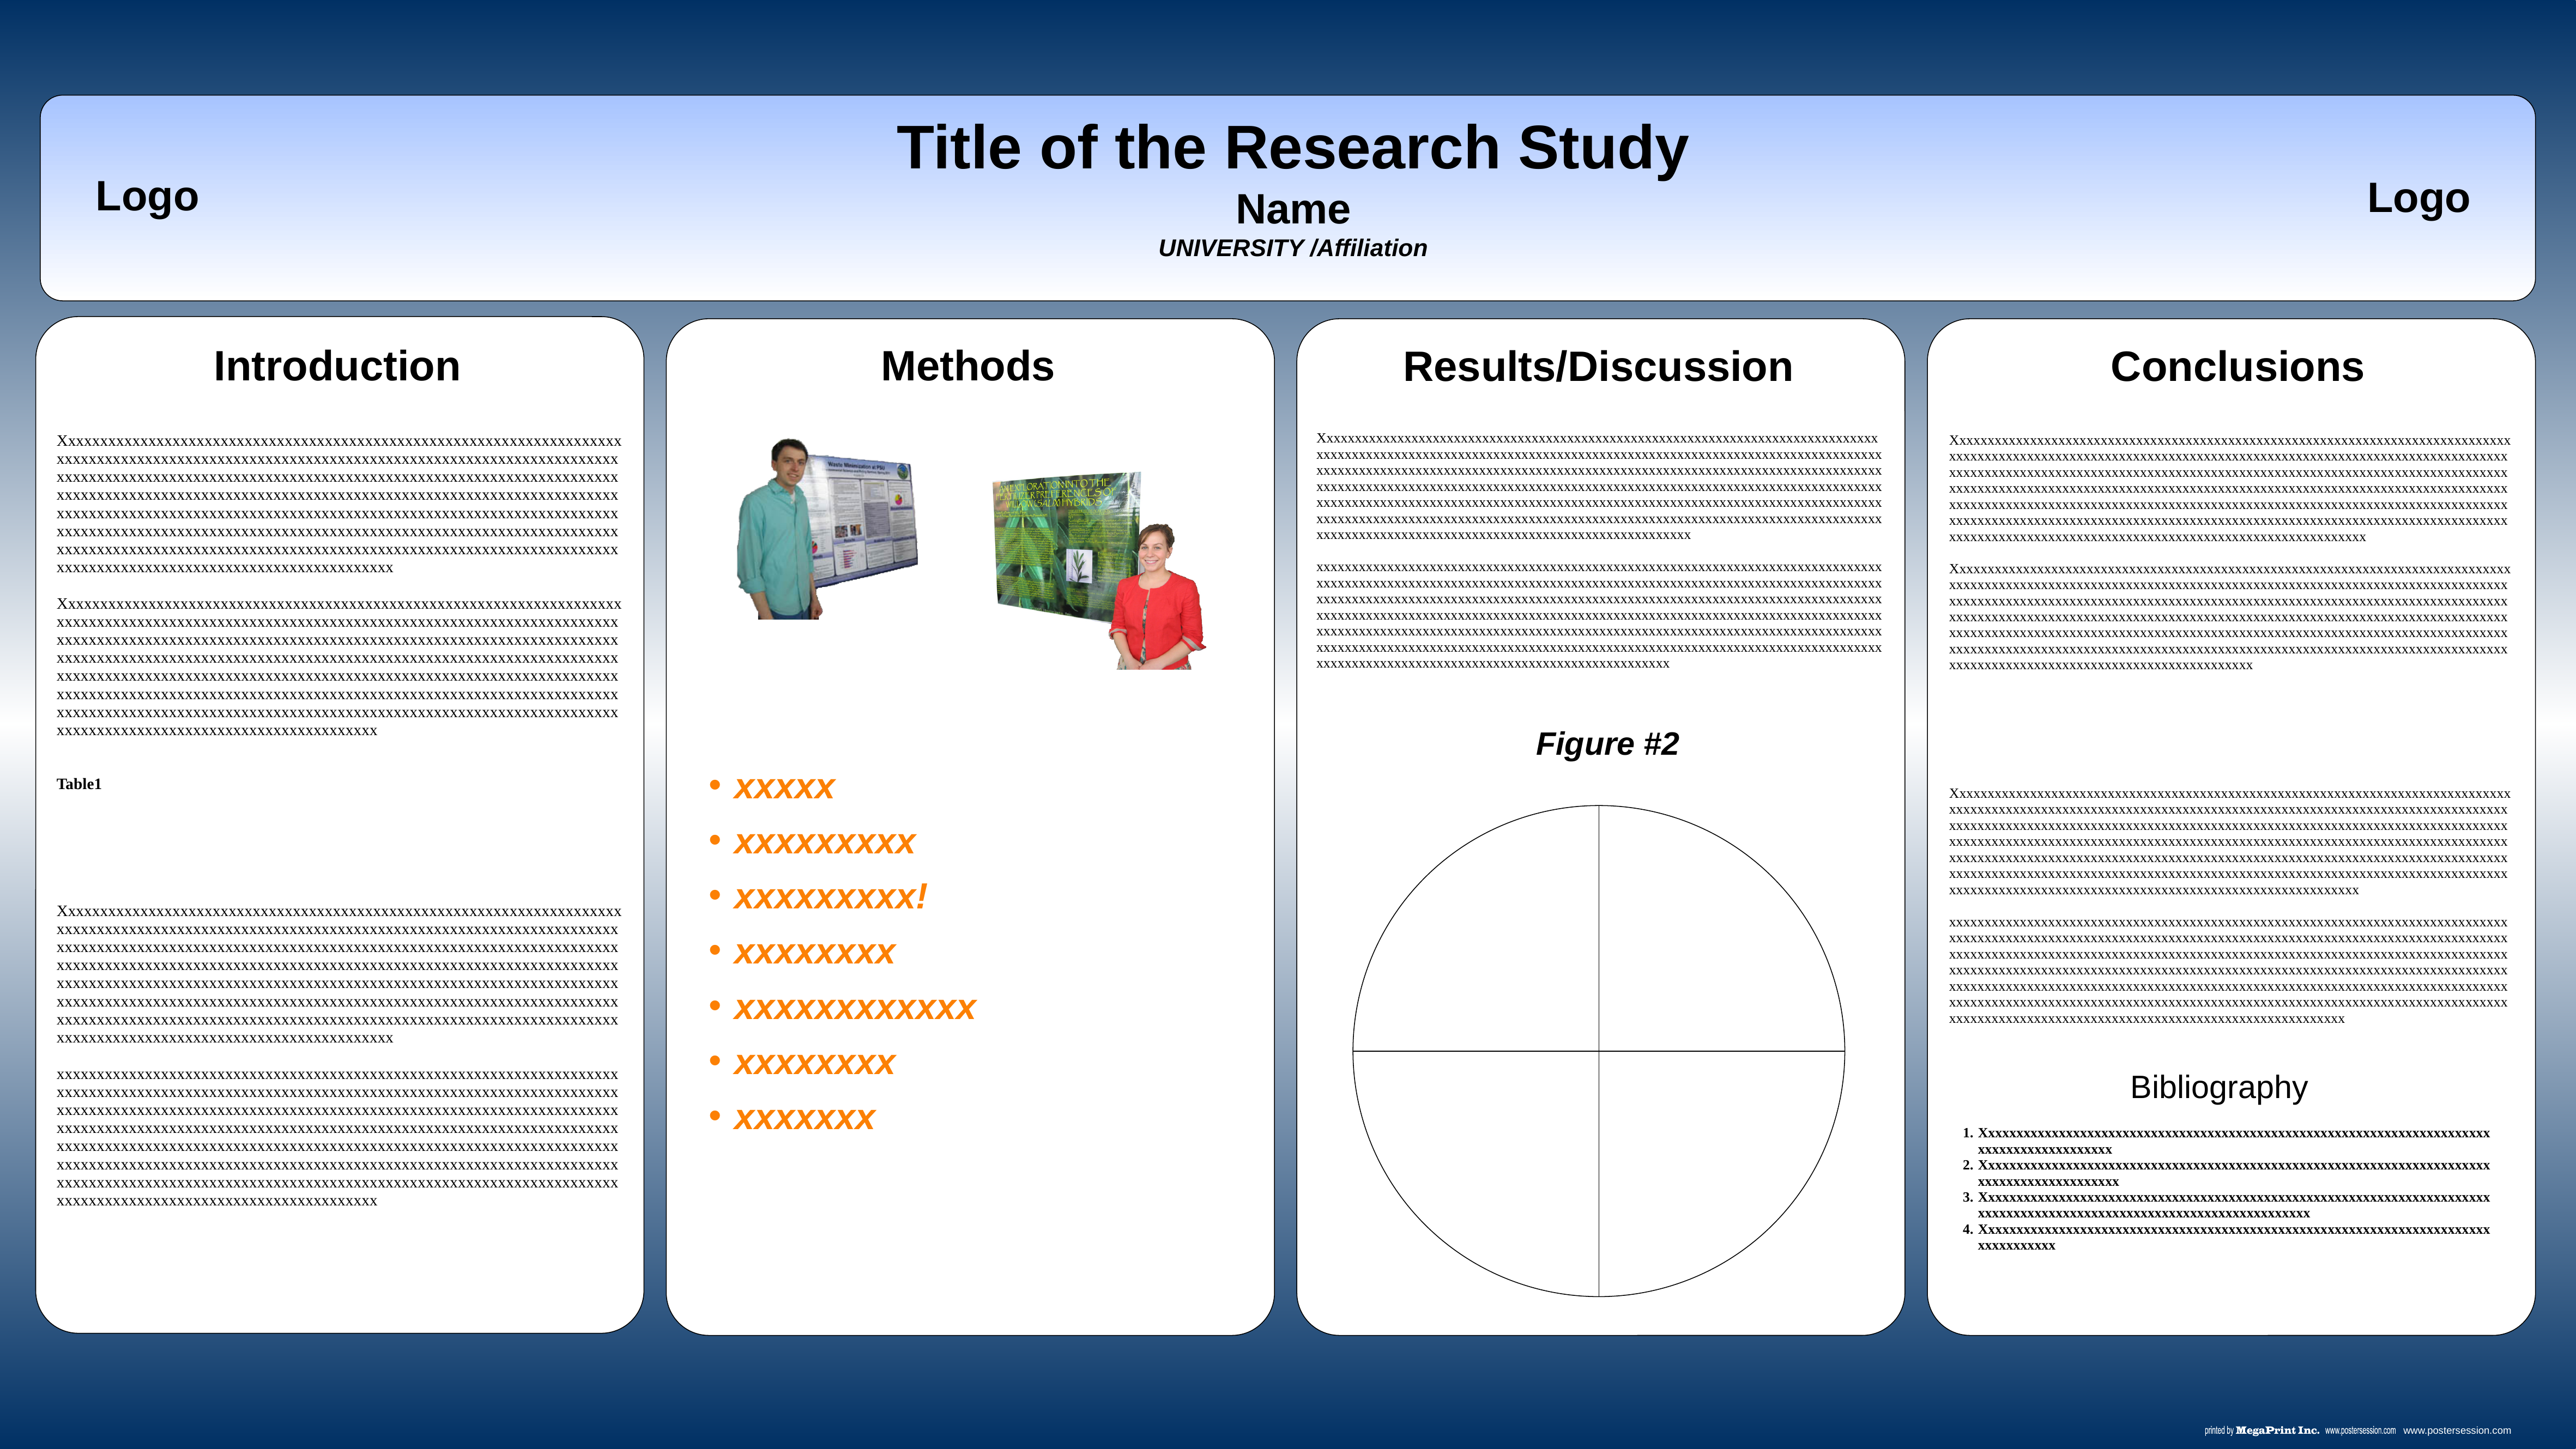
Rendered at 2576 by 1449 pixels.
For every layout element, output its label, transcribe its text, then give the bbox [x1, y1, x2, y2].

text_box xxxxx xxxxxxxxx xxxxxxxxx! xxxxxxxx xxxxxxxxxxxx xxxxxxxx xxxxxxx [700, 765, 1263, 1141]
text_box Logo [2312, 168, 2527, 246]
text_box Introduction [49, 336, 626, 391]
text_box Conclusions [1950, 337, 2527, 391]
text_box Bibliography [1976, 1071, 2464, 1106]
text_box Xxxxxxxxxxxxxxxxxxxxxxxxxxxxxxxxxxxxxxxxxxxxxxxxxxxxxxxxxxxxxxxxxxxxxxxxxxxxxxxxxxxxxxxxxxxxxxxxxxxxxxxxxxxxxxxxxxxxxxxxxxxxxxxxxxxxxxxxxxxxxxxxxxxxxxxxxxxxxxxxxxxxxxxxxxxxxxxxxxxxxxxxxxxxxxxxxxxxxxxxxxxxxxxxxxxxxxxxxxxxxxxxxxxxxxxxxxxxxxxxxxxxxxxxxxxxxxxxxxxxxxxxxxxxxxxxxxxxxxxxxxxxxxxxxxxxxxxxxxxxxxxxxxxxxxxxxxxxxxxxxxxxxxxxxxxxxxxxxxxxxxxxxxxxxxxxxxxxxxxxxxxxxxxxxxxxxxxxxxxxxxxxxxxxxxxxxxxxxxxxxxxxxxxxxxxxxxxxxxxxxxxxxxxxxxxxxxxxxxxxxxxxxxxxxxxxxxxxxxxxxxxxxxxxxxxxxxxxxxxxxxxxxxxxxxxxxxxxxxxxxxxxxxxxxxxxxxxxxxxxxxxxxxxxxxxx xxxxxxxxxxxxxxxxxxxxxxxxxxxxxxxxxxxxxxxxxxxxxxxxxxxxxxxxxxxxxxxxxxxxxxxxxxxxxxxxxxxxxxxxxxxxxxxxxxxxxxxxxxxxxxxxxxxxxxxxxxxxxxxxxxxxxxxxxxxxxxxxxxxxxxxxxxxxxxxxxxxxxxxxxxxxxxxxxxxxxxxxxxxxxxxxxxxxxxxxxxxxxxxxxxxxxxxxxxxxxxxxxxxxxxxxxxxxxxxxxxxxxxxxxxxxxxxxxxxxxxxxxxxxxxxxxxxxxxxxxxxxxxxxxxxxxxxxxxxxxxxxxxxxxxxxxxxxxxxxxxxxxxxxxxxxxxxxxxxxxxxxxxxxxxxxxxxxxxxxxxxxxxxxxxxxxxxxxxxxxxxxxxxxxxxxxxxxxxxxxxxxxxxxxxxxxxxxxxxxxxxxxxxxxxxxxxxxxxxxxxxxxxxxxxxxxxxxxxxxxxxxxxxxxxxxxxxxxxxxxxxxxxxxxxxxxxxxxxxxxxxxxxxxxxxxxxxxxxxxxxxxxxxxxx [1314, 429, 1888, 684]
text_box [40, 95, 2536, 301]
text_box [1353, 805, 1845, 1297]
text_box [35, 316, 644, 1333]
text_box [1927, 318, 2536, 1336]
text_box Results/Discussion [1310, 337, 1888, 392]
text_box [666, 318, 1275, 1336]
text_box Title of the Research Study Name UNIVERSITY /Affiliation [71, 105, 2515, 263]
text_box Logo [40, 166, 255, 245]
text_box Figure #2 [1364, 721, 1852, 763]
text_box Xxxxxxxxxxxxxxxxxxxxxxxxxxxxxxxxxxxxxxxxxxxxxxxxxxxxxxxxxxxxxxxxxxxxxxxxxxxxxxxxxxxxxxxxxxx Xxxxxxxxxxxxxxxxxxxxxxxxxxxxxxxxxxxxxxxxxxxxxxxxxxxxxxxxxxxxxxxxxxxxxxxxxxxxxxxxxxxxxxxxxxxx Xxxxxxxxxxxxxxxxxxxxxxxxxxxxxxxxxxxxxxxxxxxxxxxxxxxxxxxxxxxxxxxxxxxxxxxxxxxxxxxxxxxxxxxxxxxxxxxxxxxxxxxxxxxxxxxxxxxxxxx Xxxxxxxxxxxxxxxxxxxxxxxxxxxxxxxxxxxxxxxxxxxxxxxxxxxxxxxxxxxxxxxxxxxxxxxxxxxxxxxxxxx [1960, 1106, 2500, 1271]
picture [722, 407, 936, 620]
text_box Methods [679, 336, 1257, 391]
text_box [1297, 318, 1905, 1336]
picture [981, 462, 1223, 670]
text_box Xxxxxxxxxxxxxxxxxxxxxxxxxxxxxxxxxxxxxxxxxxxxxxxxxxxxxxxxxxxxxxxxxxxxxxxxxxxxxxxxxxxxxxxxxxxxxxxxxxxxxxxxxxxxxxxxxxxxxxxxxxxxxxxxxxxxxxxxxxxxxxxxxxxxxxxxxxxxxxxxxxxxxxxxxxxxxxxxxxxxxxxxxxxxxxxxxxxxxxxxxxxxxxxxxxxxxxxxxxxxxxxxxxxxxxxxxxxxxxxxxxxxxxxxxxxxxxxxxxxxxxxxxxxxxxxxxxxxxxxxxxxxxxxxxxxxxxxxxxxxxxxxxxxxxxxxxxxxxxxxxxxxxxxxxxxxxxxxxxxxxxxxxxxxxxxxxxxxxxxxxxxxxxxxxxxxxxxxxxxxxxxxxxxxxxxxxxxxxxxxxxxxxxxxxxxxxxxxxxxxxxxxxxxxxxxxxxxxxxxxxxxxxxxxxxxxxxxxxxxxxxxxxxxxxxxxxxxxxxxxxxxxxxxxxxxxxxxxxxxxxxxxxxxxxxxxxxxxxxxxxxxxxxxxxxxx Xxxxxxxxxxxxxxxxxxxxxxxxxxxxxxxxxxxxxxxxxxxxxxxxxxxxxxxxxxxxxxxxxxxxxxxxxxxxxxxxxxxxxxxxxxxxxxxxxxxxxxxxxxxxxxxxxxxxxxxxxxxxxxxxxxxxxxxxxxxxxxxxxxxxxxxxxxxxxxxxxxxxxxxxxxxxxxxxxxxxxxxxxxxxxxxxxxxxxxxxxxxxxxxxxxxxxxxxxxxxxxxxxxxxxxxxxxxxxxxxxxxxxxxxxxxxxxxxxxxxxxxxxxxxxxxxxxxxxxxxxxxxxxxxxxxxxxxxxxxxxxxxxxxxxxxxxxxxxxxxxxxxxxxxxxxxxxxxxxxxxxxxxxxxxxxxxxxxxxxxxxxxxxxxxxxxxxxxxxxxxxxxxxxxxxxxxxxxxxxxxxxxxxxxxxxxxxxxxxxxxxxxxxxxxxxxxxxxxxxxxxxxxxxxxxxxxxxxxxxxxxxxxxxxxxxxxxxxxxxxxxxxxxxxxxxxxxxxxxxxxxxxxxxxxxxxxxxxxxxxxxxxxxxxxx Table1 Xxxxxxxxxxxxxxxxxxxxxxxxxxxxxxxxxxxxxxxxxxxxxxxxxxxxxxxxxxxxxxxxxxxxxxxxxxxxxxxxxxxxxxxxxxxxxxxxxxxxxxxxxxxxxxxxxxxxxxxxxxxxxxxxxxxxxxxxxxxxxxxxxxxxxxxxxxxxxxxxxxxxxxxxxxxxxxxxxxxxxxxxxxxxxxxxxxxxxxxxxxxxxxxxxxxxxxxxxxxxxxxxxxxxxxxxxxxxxxxxxxxxxxxxxxxxxxxxxxxxxxxxxxxxxxxxxxxxxxxxxxxxxxxxxxxxxxxxxxxxxxxxxxxxxxxxxxxxxxxxxxxxxxxxxxxxxxxxxxxxxxxxxxxxxxxxxxxxxxxxxxxxxxxxxxxxxxxxxxxxxxxxxxxxxxxxxxxxxxxxxxxxxxxxxxxxxxxxxxxxxxxxxxxxxxxxxxxxxxxxxxxxxxxxxxxxxxxxxxxxxxxxxxxxxxxxxxxxxxxxxxxxxxxxxxxxxxxxxxxxxxxxxxxxxxxxxxxxxxxxxxxxxxxxxxxx xxxxxxxxxxxxxxxxxxxxxxxxxxxxxxxxxxxxxxxxxxxxxxxxxxxxxxxxxxxxxxxxxxxxxxxxxxxxxxxxxxxxxxxxxxxxxxxxxxxxxxxxxxxxxxxxxxxxxxxxxxxxxxxxxxxxxxxxxxxxxxxxxxxxxxxxxxxxxxxxxxxxxxxxxxxxxxxxxxxxxxxxxxxxxxxxxxxxxxxxxxxxxxxxxxxxxxxxxxxxxxxxxxxxxxxxxxxxxxxxxxxxxxxxxxxxxxxxxxxxxxxxxxxxxxxxxxxxxxxxxxxxxxxxxxxxxxxxxxxxxxxxxxxxxxxxxxxxxxxxxxxxxxxxxxxxxxxxxxxxxxxxxxxxxxxxxxxxxxxxxxxxxxxxxxxxxxxxxxxxxxxxxxxxxxxxxxxxxxxxxxxxxxxxxxxxxxxxxxxxxxxxxxxxxxxxxxxxxxxxxxxxxxxxxxxxxxxxxxxxxxxxxxxxxxxxxxxxxxxxxxxxxxxxxxxxxxxxxxxxxxxxxxxxxxxxxxxxxxxxxxxxxxxxxx [53, 429, 627, 1320]
text_box Xxxxxxxxxxxxxxxxxxxxxxxxxxxxxxxxxxxxxxxxxxxxxxxxxxxxxxxxxxxxxxxxxxxxxxxxxxxxxxxxxxxxxxxxxxxxxxxxxxxxxxxxxxxxxxxxxxxxxxxxxxxxxxxxxxxxxxxxxxxxxxxxxxxxxxxxxxxxxxxxxxxxxxxxxxxxxxxxxxxxxxxxxxxxxxxxxxxxxxxxxxxxxxxxxxxxxxxxxxxxxxxxxxxxxxxxxxxxxxxxxxxxxxxxxxxxxxxxxxxxxxxxxxxxxxxxxxxxxxxxxxxxxxxxxxxxxxxxxxxxxxxxxxxxxxxxxxxxxxxxxxxxxxxxxxxxxxxxxxxxxxxxxxxxxxxxxxxxxxxxxxxxxxxxxxxxxxxxxxxxxxxxxxxxxxxxxxxxxxxxxxxxxxxxxxxxxxxxxxxxxxxxxxxxxxxxxxxxxxxxxxxxxxxxxxxxxxxxxxxxxxxxxxxxxxxxxxxxxxxxxxxxxxxxxxxxxxxxxxxxxxxxxxxxxxxxxxxxxxxxxxxxxxxxxxxxx Xxxxxxxxxxxxxxxxxxxxxxxxxxxxxxxxxxxxxxxxxxxxxxxxxxxxxxxxxxxxxxxxxxxxxxxxxxxxxxxxxxxxxxxxxxxxxxxxxxxxxxxxxxxxxxxxxxxxxxxxxxxxxxxxxxxxxxxxxxxxxxxxxxxxxxxxxxxxxxxxxxxxxxxxxxxxxxxxxxxxxxxxxxxxxxxxxxxxxxxxxxxxxxxxxxxxxxxxxxxxxxxxxxxxxxxxxxxxxxxxxxxxxxxxxxxxxxxxxxxxxxxxxxxxxxxxxxxxxxxxxxxxxxxxxxxxxxxxxxxxxxxxxxxxxxxxxxxxxxxxxxxxxxxxxxxxxxxxxxxxxxxxxxxxxxxxxxxxxxxxxxxxxxxxxxxxxxxxxxxxxxxxxxxxxxxxxxxxxxxxxxxxxxxxxxxxxxxxxxxxxxxxxxxxxxxxxxxxxxxxxxxxxxxxxxxxxxxxxxxxxxxxxxxxxxxxxxxxxxxxxxxxxxxxxxxxxxxxxxxxxxxxxxxxxxxxxxxxx Xxxxxxxxxxxxxxxxxxxxxxxxxxxxxxxxxxxxxxxxxxxxxxxxxxxxxxxxxxxxxxxxxxxxxxxxxxxxxxxxxxxxxxxxxxxxxxxxxxxxxxxxxxxxxxxxxxxxxxxxxxxxxxxxxxxxxxxxxxxxxxxxxxxxxxxxxxxxxxxxxxxxxxxxxxxxxxxxxxxxxxxxxxxxxxxxxxxxxxxxxxxxxxxxxxxxxxxxxxxxxxxxxxxxxxxxxxxxxxxxxxxxxxxxxxxxxxxxxxxxxxxxxxxxxxxxxxxxxxxxxxxxxxxxxxxxxxxxxxxxxxxxxxxxxxxxxxxxxxxxxxxxxxxxxxxxxxxxxxxxxxxxxxxxxxxxxxxxxxxxxxxxxxxxxxxxxxxxxxxxxxxxxxxxxxxxxxxxxxxxxxxxxxxxxxxxxxxxxxxxxxxxxxxxxxxxxxxxxxxxxxxxxxxxxxxxxxxxxxxxxxxxxxxxxxxxxxxxxxxxxxxxxxxxxxxxxxxxxxxxxxxxxxxxxxxxxxxxxxxxxxxxxxxxxxxx xxxxxxxxxxxxxxxxxxxxxxxxxxxxxxxxxxxxxxxxxxxxxxxxxxxxxxxxxxxxxxxxxxxxxxxxxxxxxxxxxxxxxxxxxxxxxxxxxxxxxxxxxxxxxxxxxxxxxxxxxxxxxxxxxxxxxxxxxxxxxxxxxxxxxxxxxxxxxxxxxxxxxxxxxxxxxxxxxxxxxxxxxxxxxxxxxxxxxxxxxxxxxxxxxxxxxxxxxxxxxxxxxxxxxxxxxxxxxxxxxxxxxxxxxxxxxxxxxxxxxxxxxxxxxxxxxxxxxxxxxxxxxxxxxxxxxxxxxxxxxxxxxxxxxxxxxxxxxxxxxxxxxxxxxxxxxxxxxxxxxxxxxxxxxxxxxxxxxxxxxxxxxxxxxxxxxxxxxxxxxxxxxxxxxxxxxxxxxxxxxxxxxxxxxxxxxxxxxxxxxxxxxxxxxxxxxxxxxxxxxxxxxxxxxxxxxxxxxxxxxxxxxxxxxxxxxxxxxxxxxxxxxxxxxxxxxxxxxxxxxxxxxxxxxxxxxxxxxxxxxxxxxxxxxx [1946, 431, 2515, 1071]
